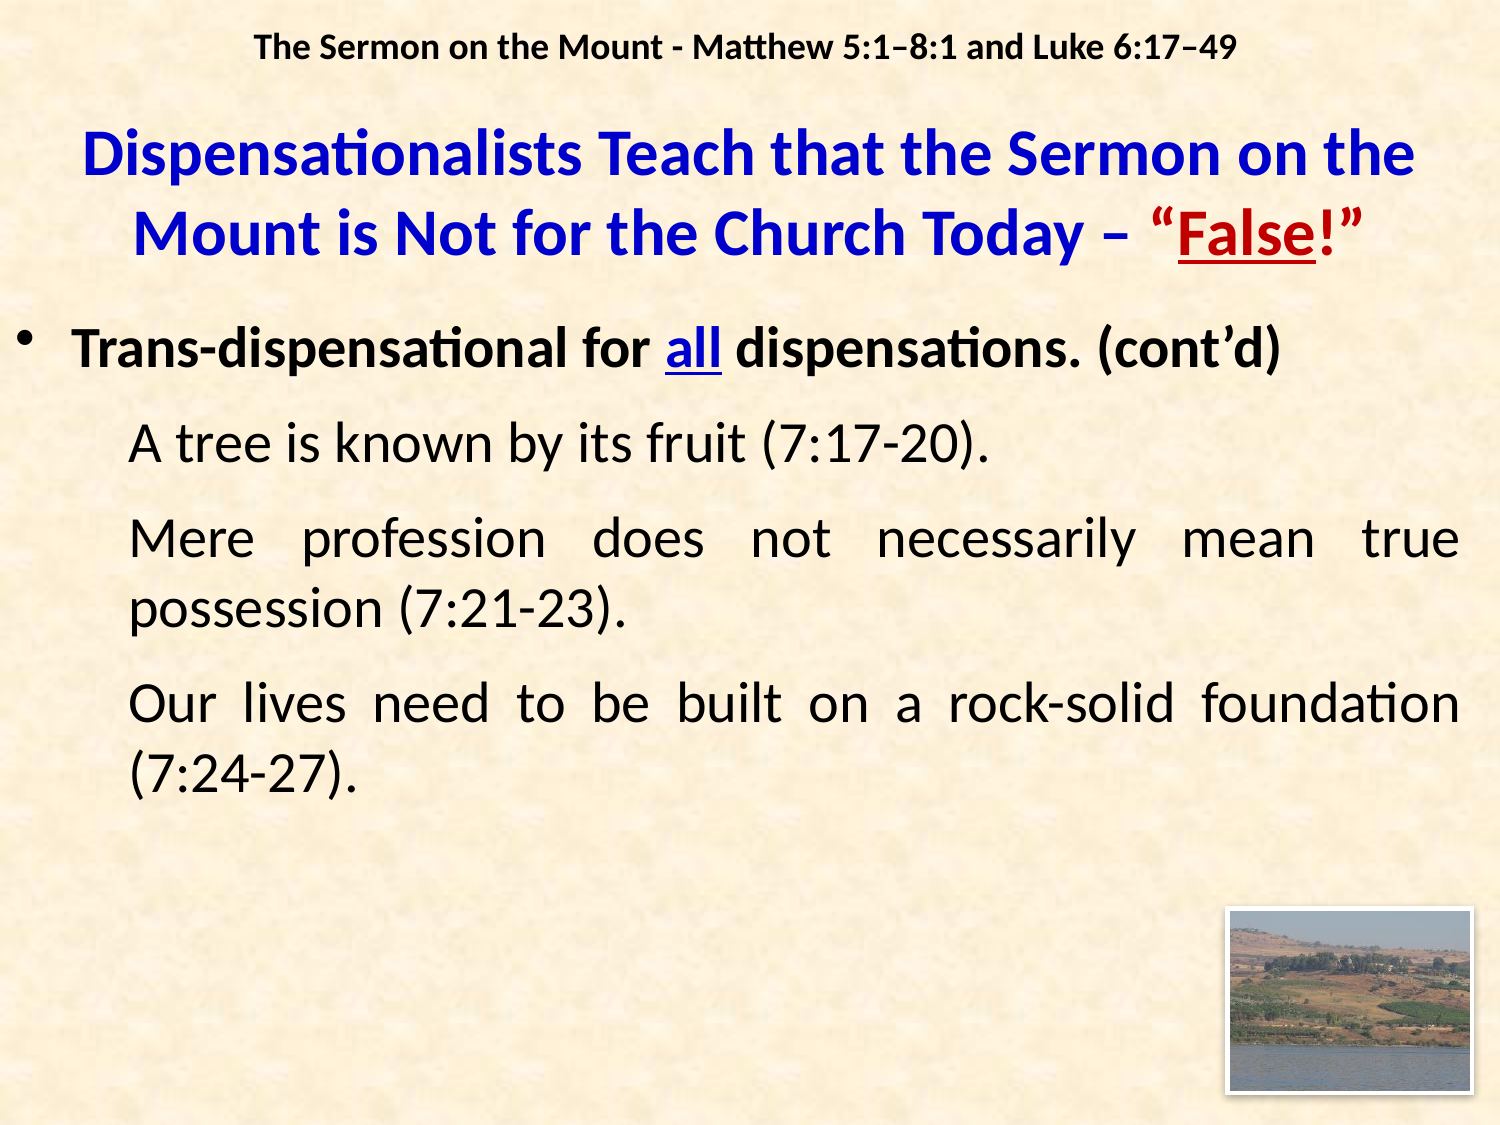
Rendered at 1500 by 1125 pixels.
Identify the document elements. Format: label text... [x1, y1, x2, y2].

text_box The Sermon on the Mount - Matthew 5:1–8:1 and Luke 6:17–49 [174, 14, 1325, 74]
list Trans-dispensational for all dispensations. (cont’d) A tree is known by its fruit (7:17-20). Mere profession does not necessarily mean true possession (7:21-23). Our lives need to be built on a rock-solid foundation (7:24-27). [0, 302, 1477, 854]
title Dispensationalists Teach that the Sermon on the Mount is Not for the Church Today – “False!” [64, 111, 1436, 266]
picture [0, 0, 1500, 1125]
